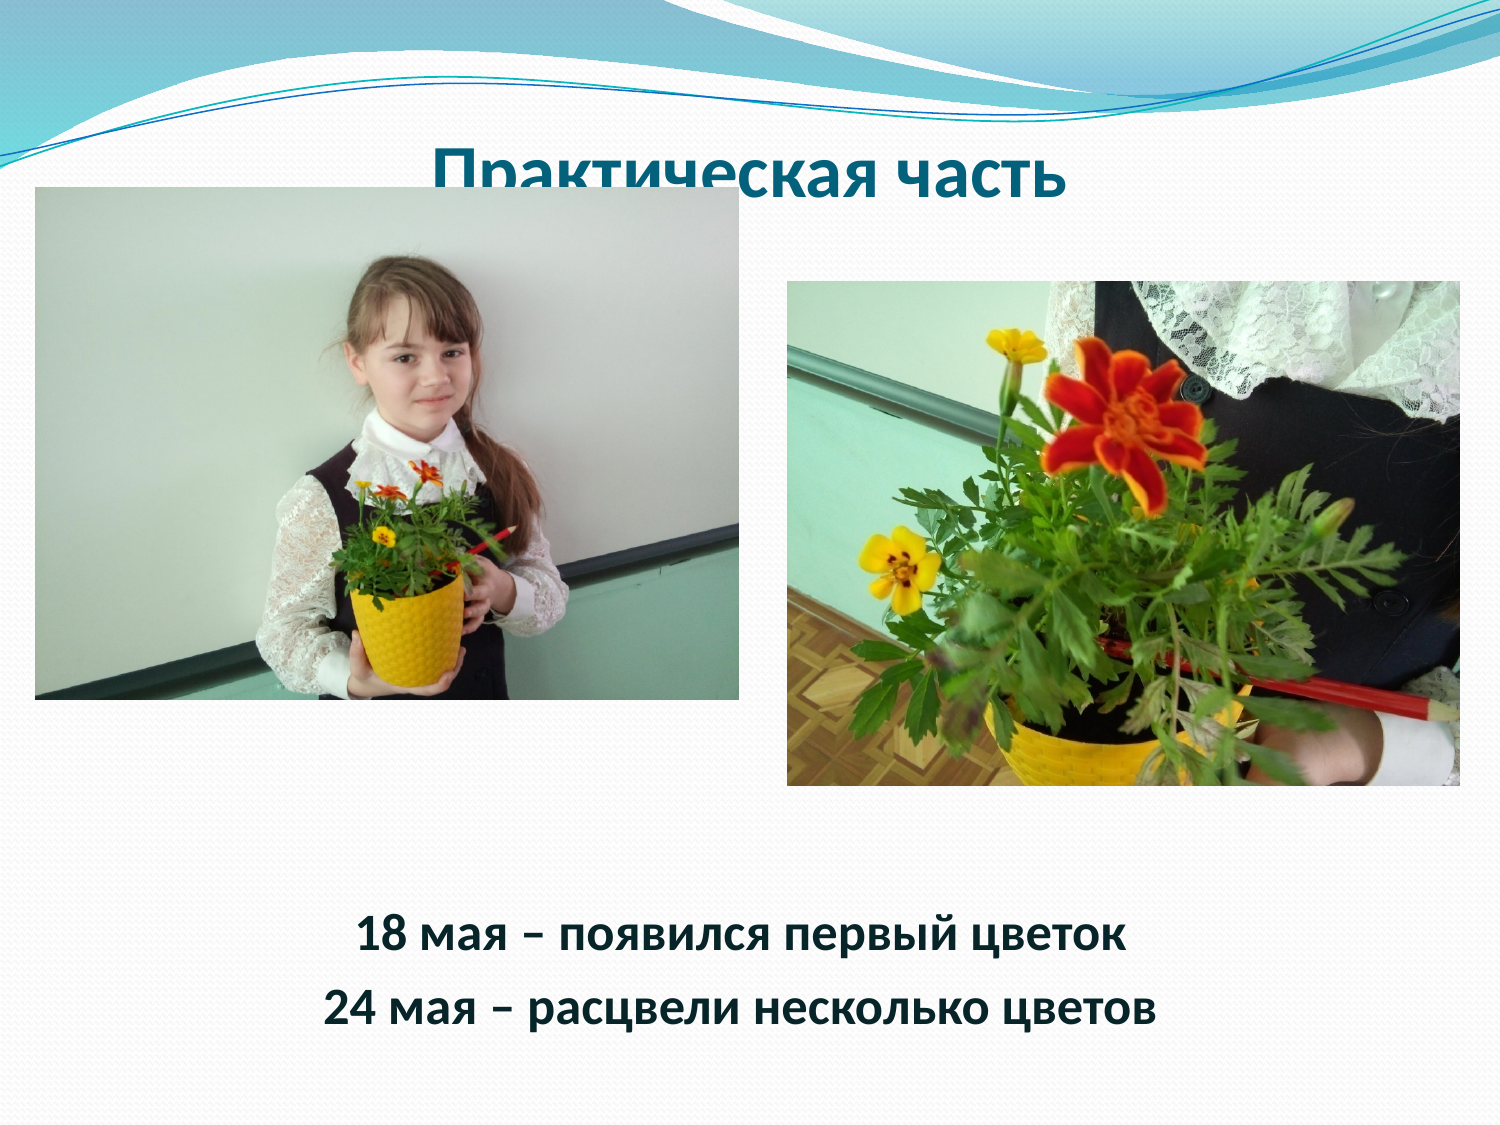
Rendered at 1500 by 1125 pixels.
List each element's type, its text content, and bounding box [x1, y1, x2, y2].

title Практическая часть [75, 115, 1425, 303]
list 18 мая – появился первый цветок 24 мая – расцвели несколько цветов [75, 890, 1407, 1043]
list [34, 187, 739, 700]
picture [787, 280, 1460, 786]
